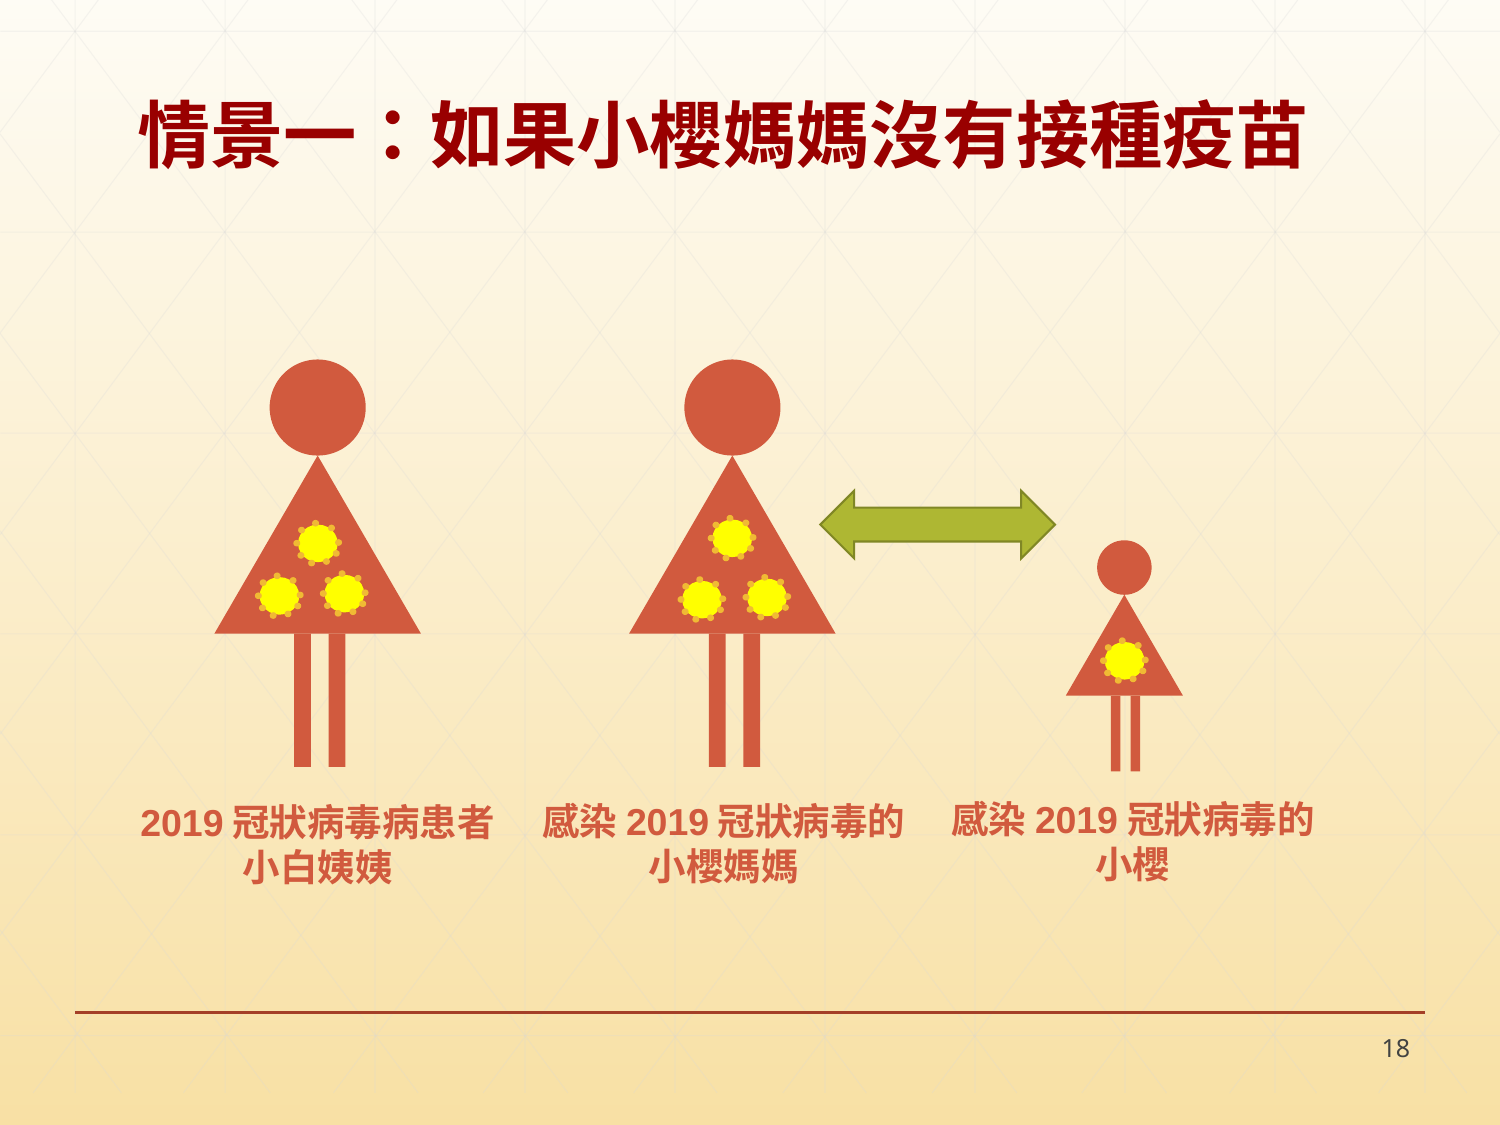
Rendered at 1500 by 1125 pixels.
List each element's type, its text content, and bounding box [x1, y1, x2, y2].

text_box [1101, 638, 1148, 683]
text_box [678, 577, 726, 622]
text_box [214, 359, 421, 767]
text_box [629, 359, 836, 767]
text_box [743, 575, 791, 620]
text_box 感染2019冠狀病毒的 小櫻媽媽 [527, 790, 921, 896]
title 情景一：如果小櫻媽媽沒有接種疫苗 [122, 74, 1378, 186]
text_box 感染2019冠狀病毒的 小櫻 [936, 789, 1330, 894]
text_box 2019冠狀病毒病患者 小白姨姨 [125, 791, 510, 897]
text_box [320, 571, 368, 616]
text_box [294, 521, 341, 566]
text_box [836, 488, 1057, 561]
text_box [255, 573, 303, 618]
list [159, 324, 1341, 950]
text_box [1065, 540, 1183, 772]
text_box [708, 515, 756, 561]
slide_number 18 [1312, 1031, 1426, 1069]
